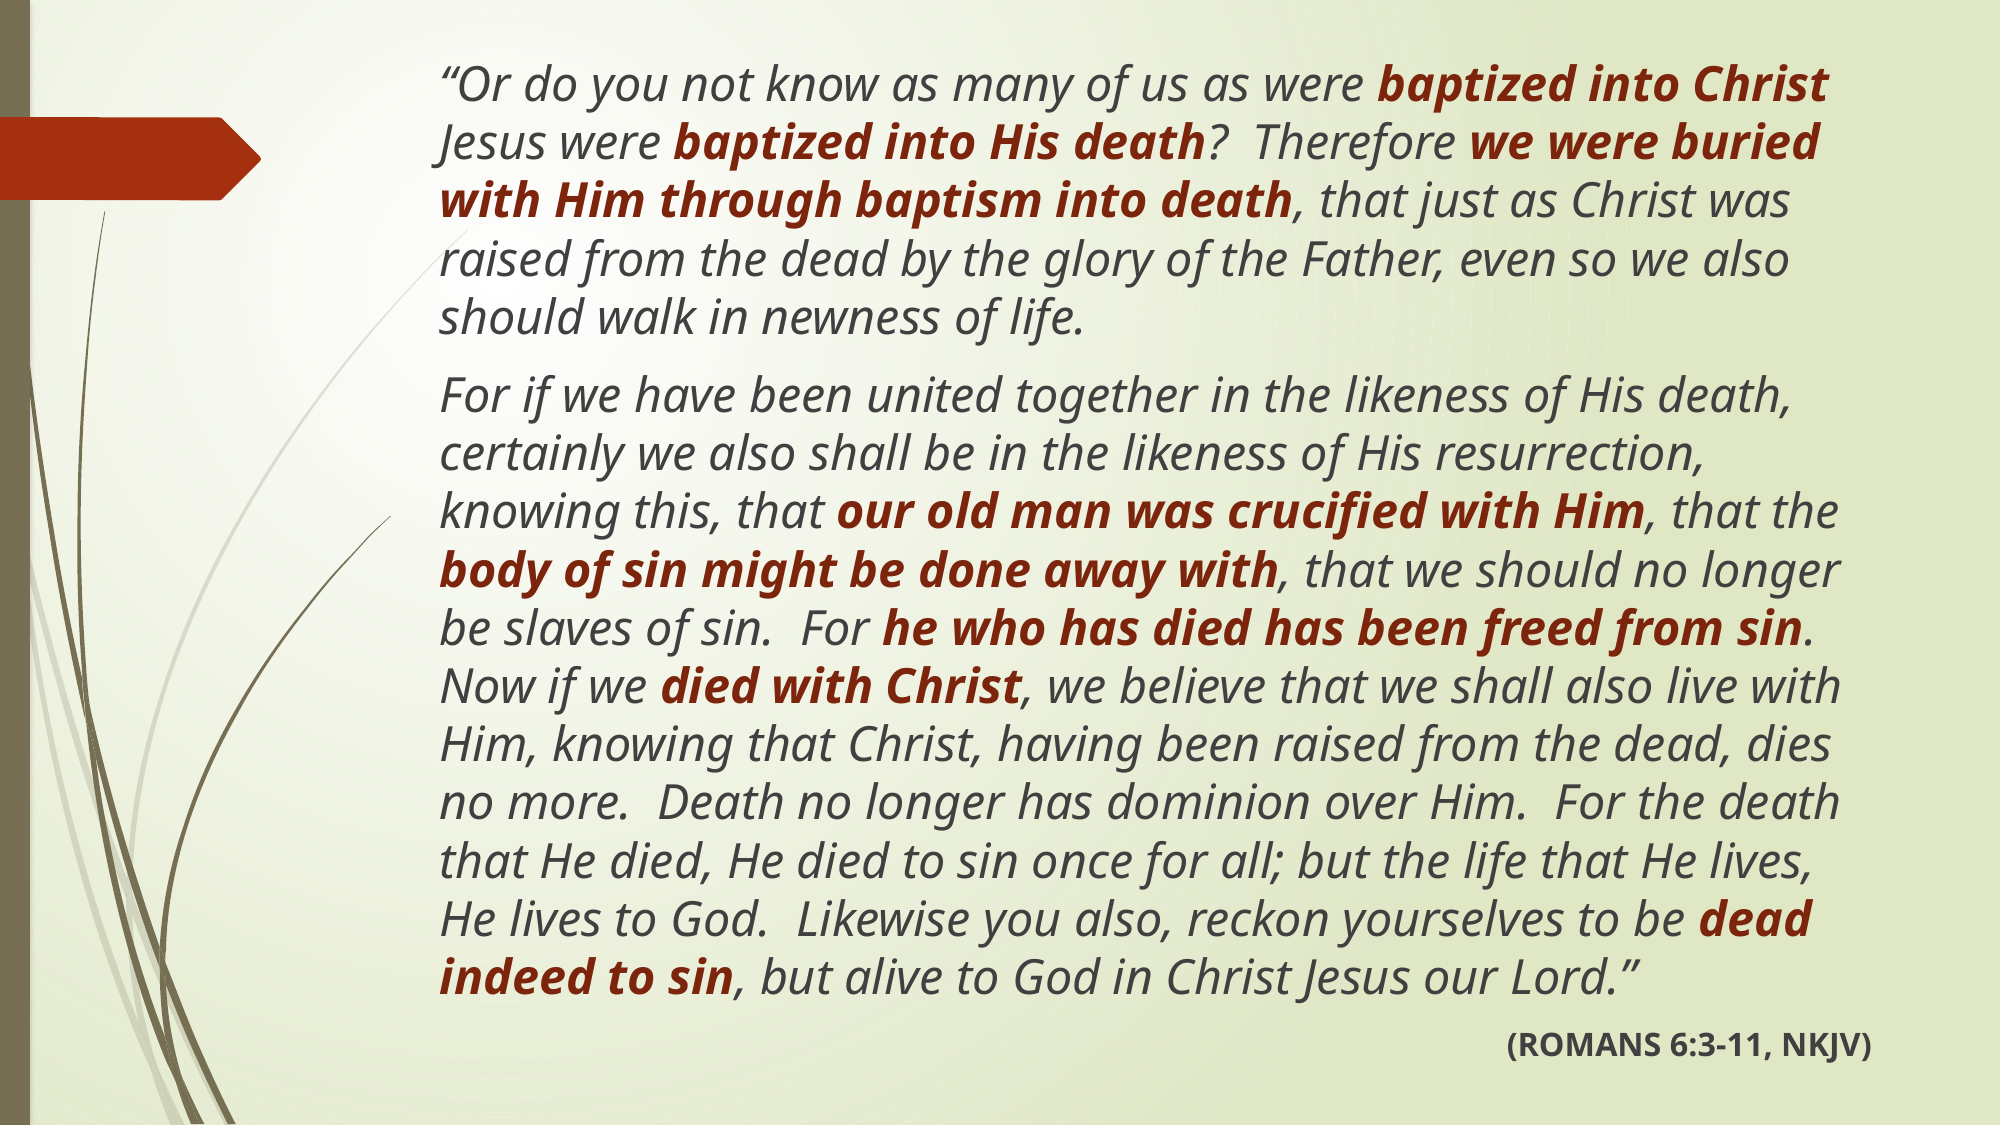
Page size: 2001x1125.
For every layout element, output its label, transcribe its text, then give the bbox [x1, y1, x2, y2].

list “Or do you not know as many of us as were baptized into Christ Jesus were baptized into His death? Therefore we were buried with Him through baptism into death, that just as Christ was raised from the dead by the glory of the Father, even so we also should walk in newness of life. For if we have been united together in the likeness of His death, certainly we also shall be in the likeness of His resurrection, knowing this, that our old man was crucified with Him, that the body of sin might be done away with, that we should no longer be slaves of sin. For he who has died has been freed from sin. Now if we died with Christ, we believe that we shall also live with Him, knowing that Christ, having been raised from the dead, dies no more. Death no longer has dominion over Him. For the death that He died, He died to sin once for all; but the life that He lives, He lives to God. Likewise you also, reckon yourselves to be dead indeed to sin, but alive to God in Christ Jesus our Lord.” (ROMANS 6:3-11, NKJV) [424, 45, 1888, 1087]
